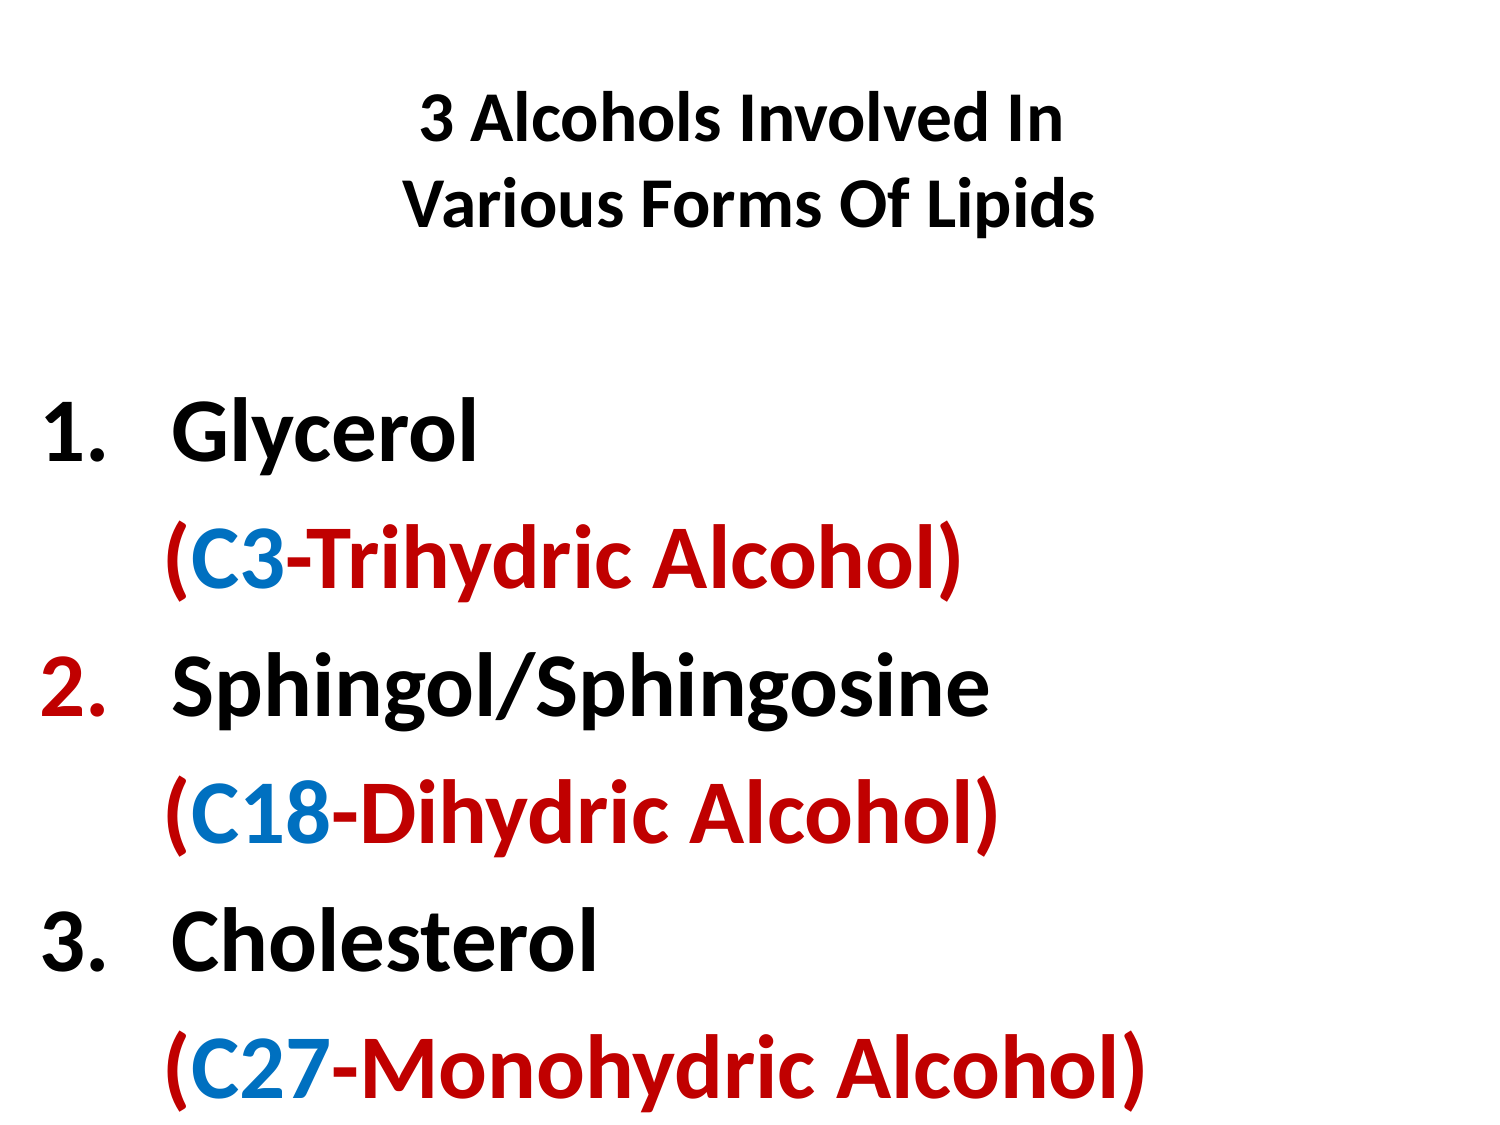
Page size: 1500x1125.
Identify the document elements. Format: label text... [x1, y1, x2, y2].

title 3 Alcohols Involved In Various Forms Of Lipids [75, 62, 1425, 250]
list 1. Glycerol (C3-Trihydric Alcohol) 2. Sphingol/Sphingosine (C18-Dihydric Alcohol) 3. Cholesterol (C27-Monohydric Alcohol) [24, 362, 1500, 1125]
